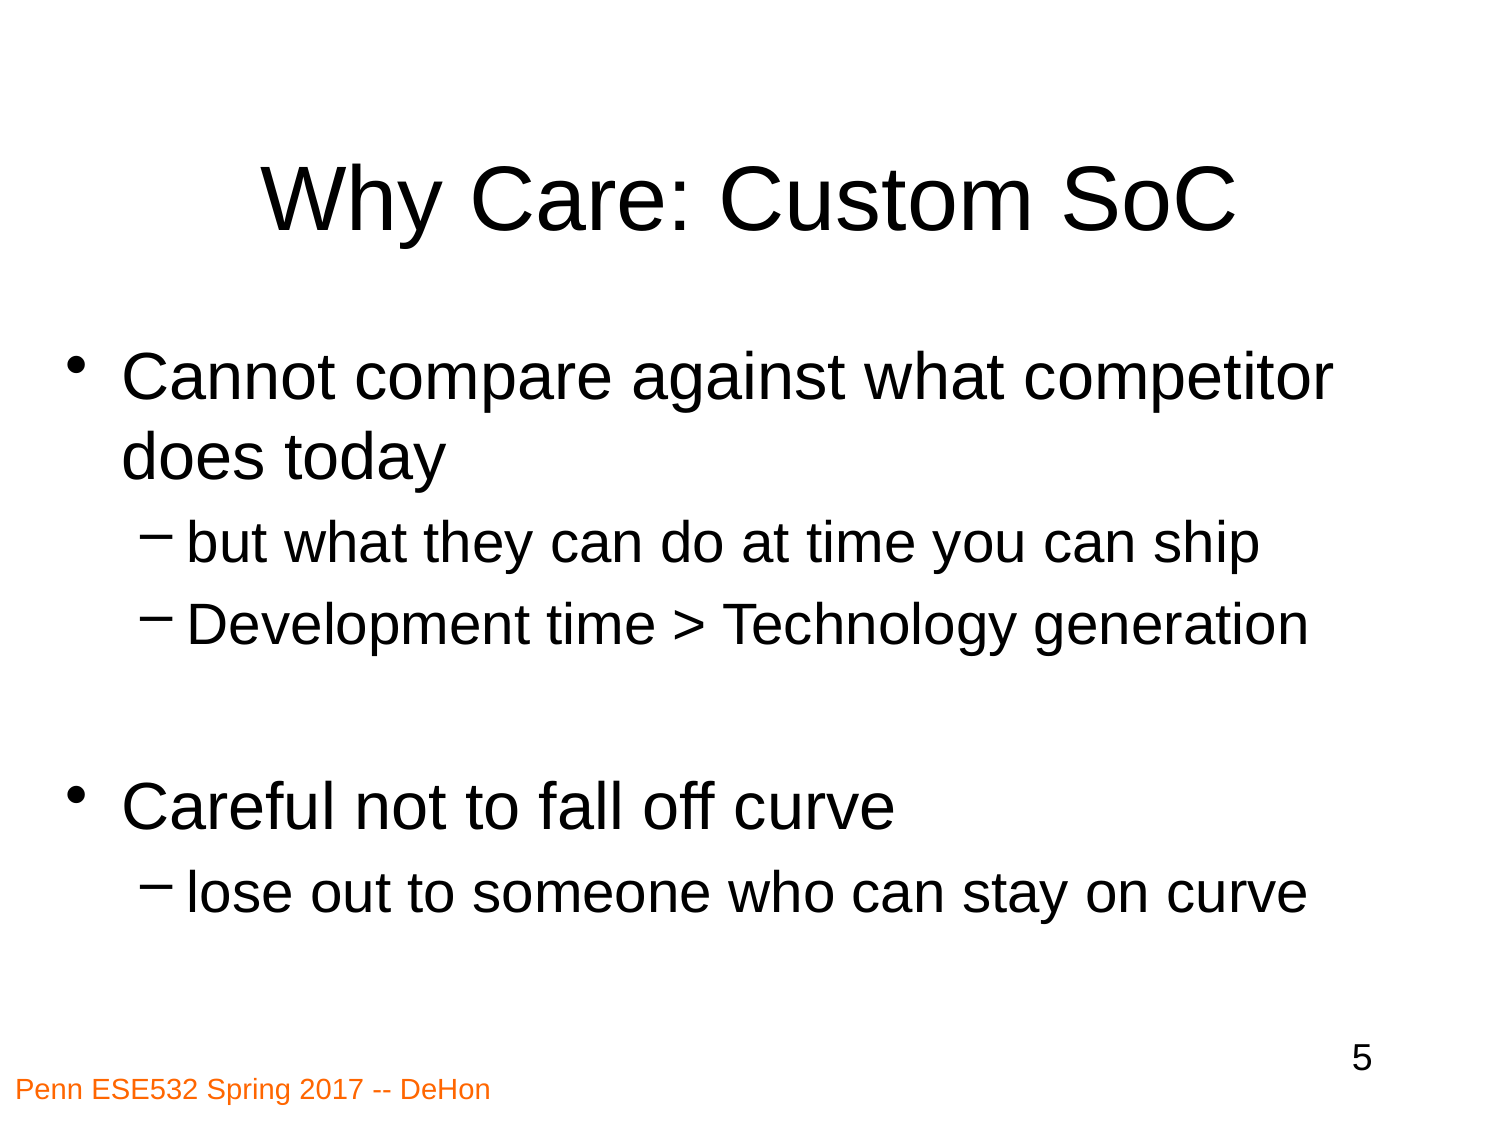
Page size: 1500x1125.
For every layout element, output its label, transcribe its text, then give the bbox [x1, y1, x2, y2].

slide_number 5 [1074, 1024, 1388, 1101]
title Why Care: Custom SoC [112, 99, 1388, 288]
list Cannot compare against what competitor does today but what they can do at time you can ship Development time > Technology generation Careful not to fall off curve lose out to someone who can stay on curve [49, 324, 1388, 1001]
slide_number Penn ESE532 Spring 2017 -- DeHon [0, 1062, 613, 1125]
